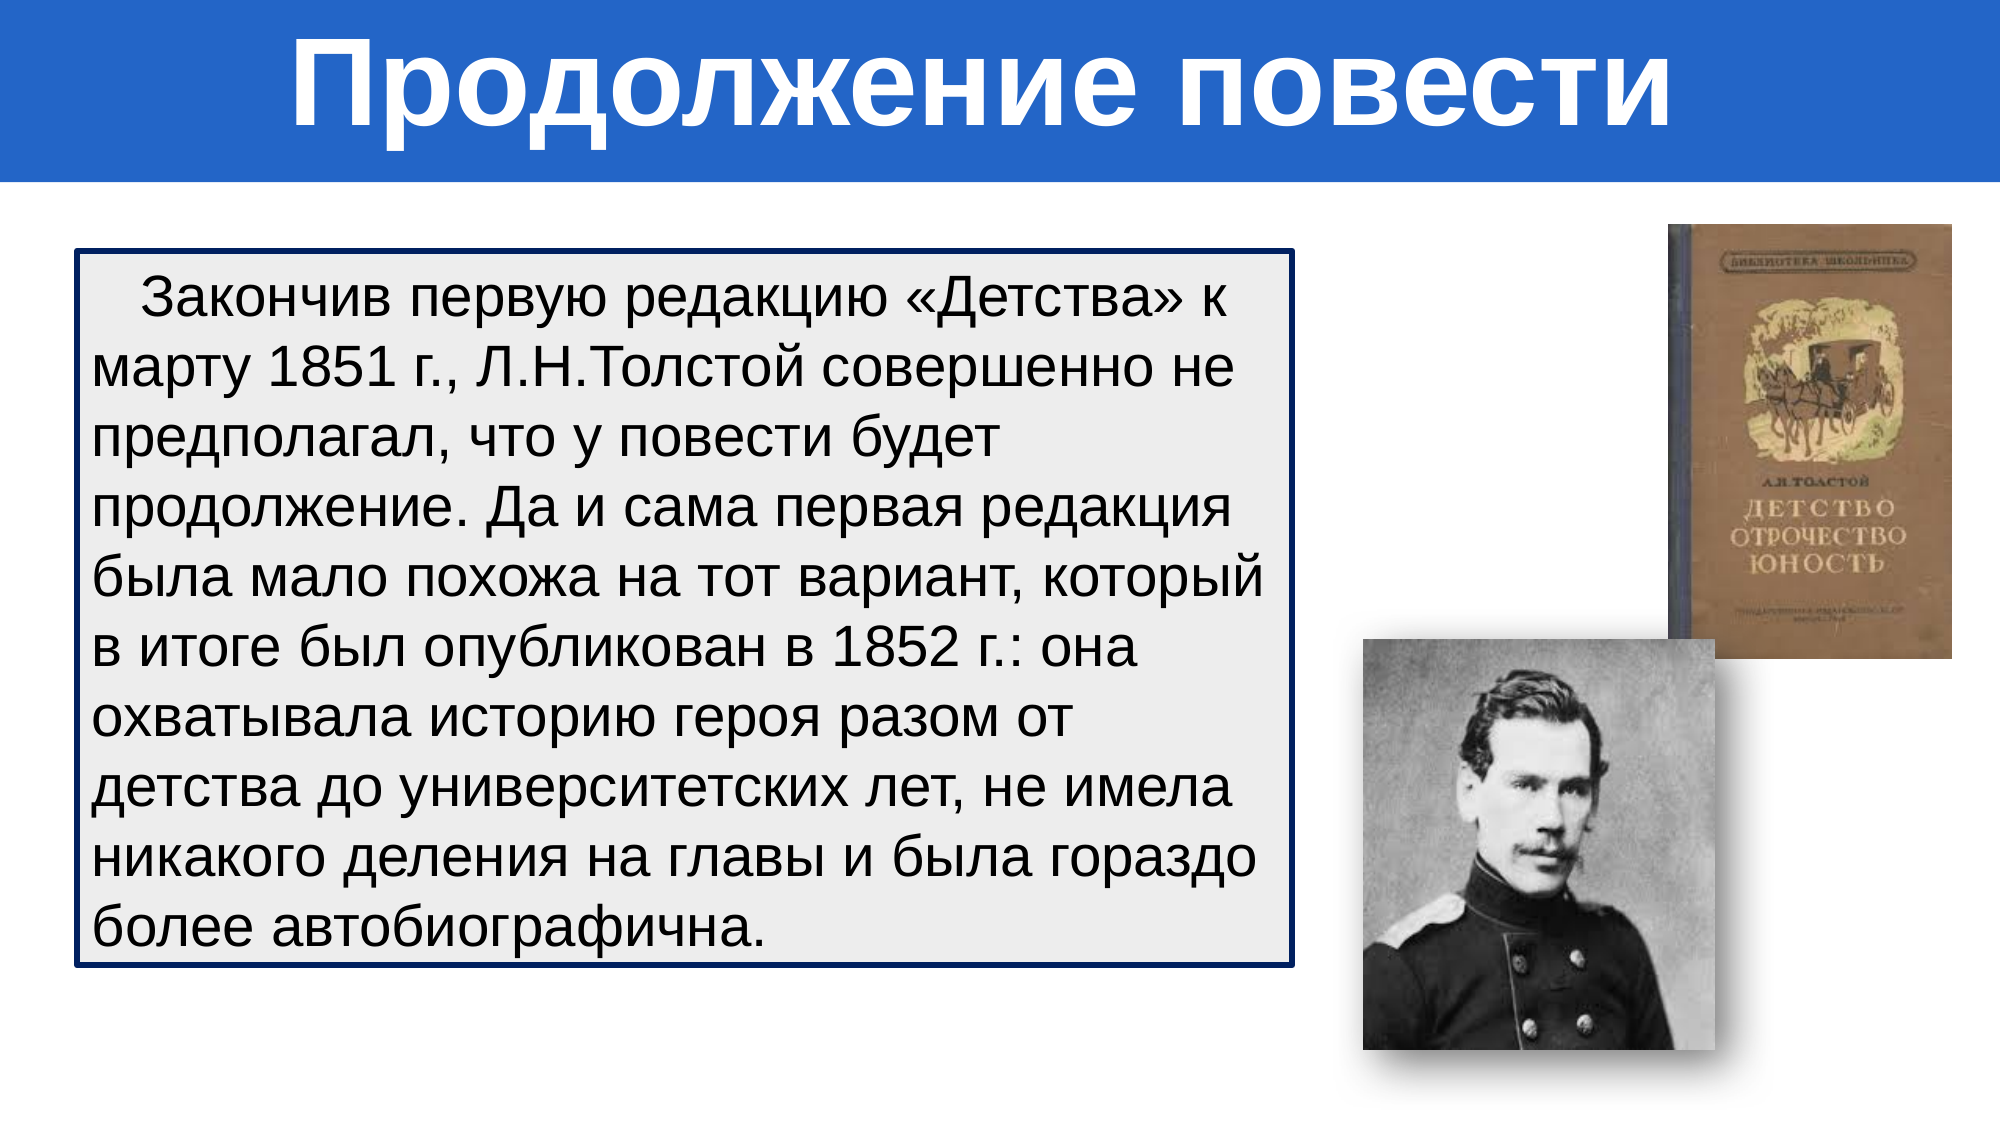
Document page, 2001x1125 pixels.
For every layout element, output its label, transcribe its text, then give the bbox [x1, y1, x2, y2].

text_box Закончив первую редакцию «Детства» к марту 1851 г., Л.Н.Толстой совершенно не предполагал, что у повести будет продолжение. Да и сама первая редакция была мало похожа на тот вариант, который в итоге был опубликован в 1852 г.: она охватывала историю героя разом от детства до университетских лет, не имела никакого деления на главы и была гораздо более автобиографична. [77, 250, 1293, 966]
text_box Продолжение повести [0, 0, 2000, 183]
picture [1363, 224, 1952, 1050]
